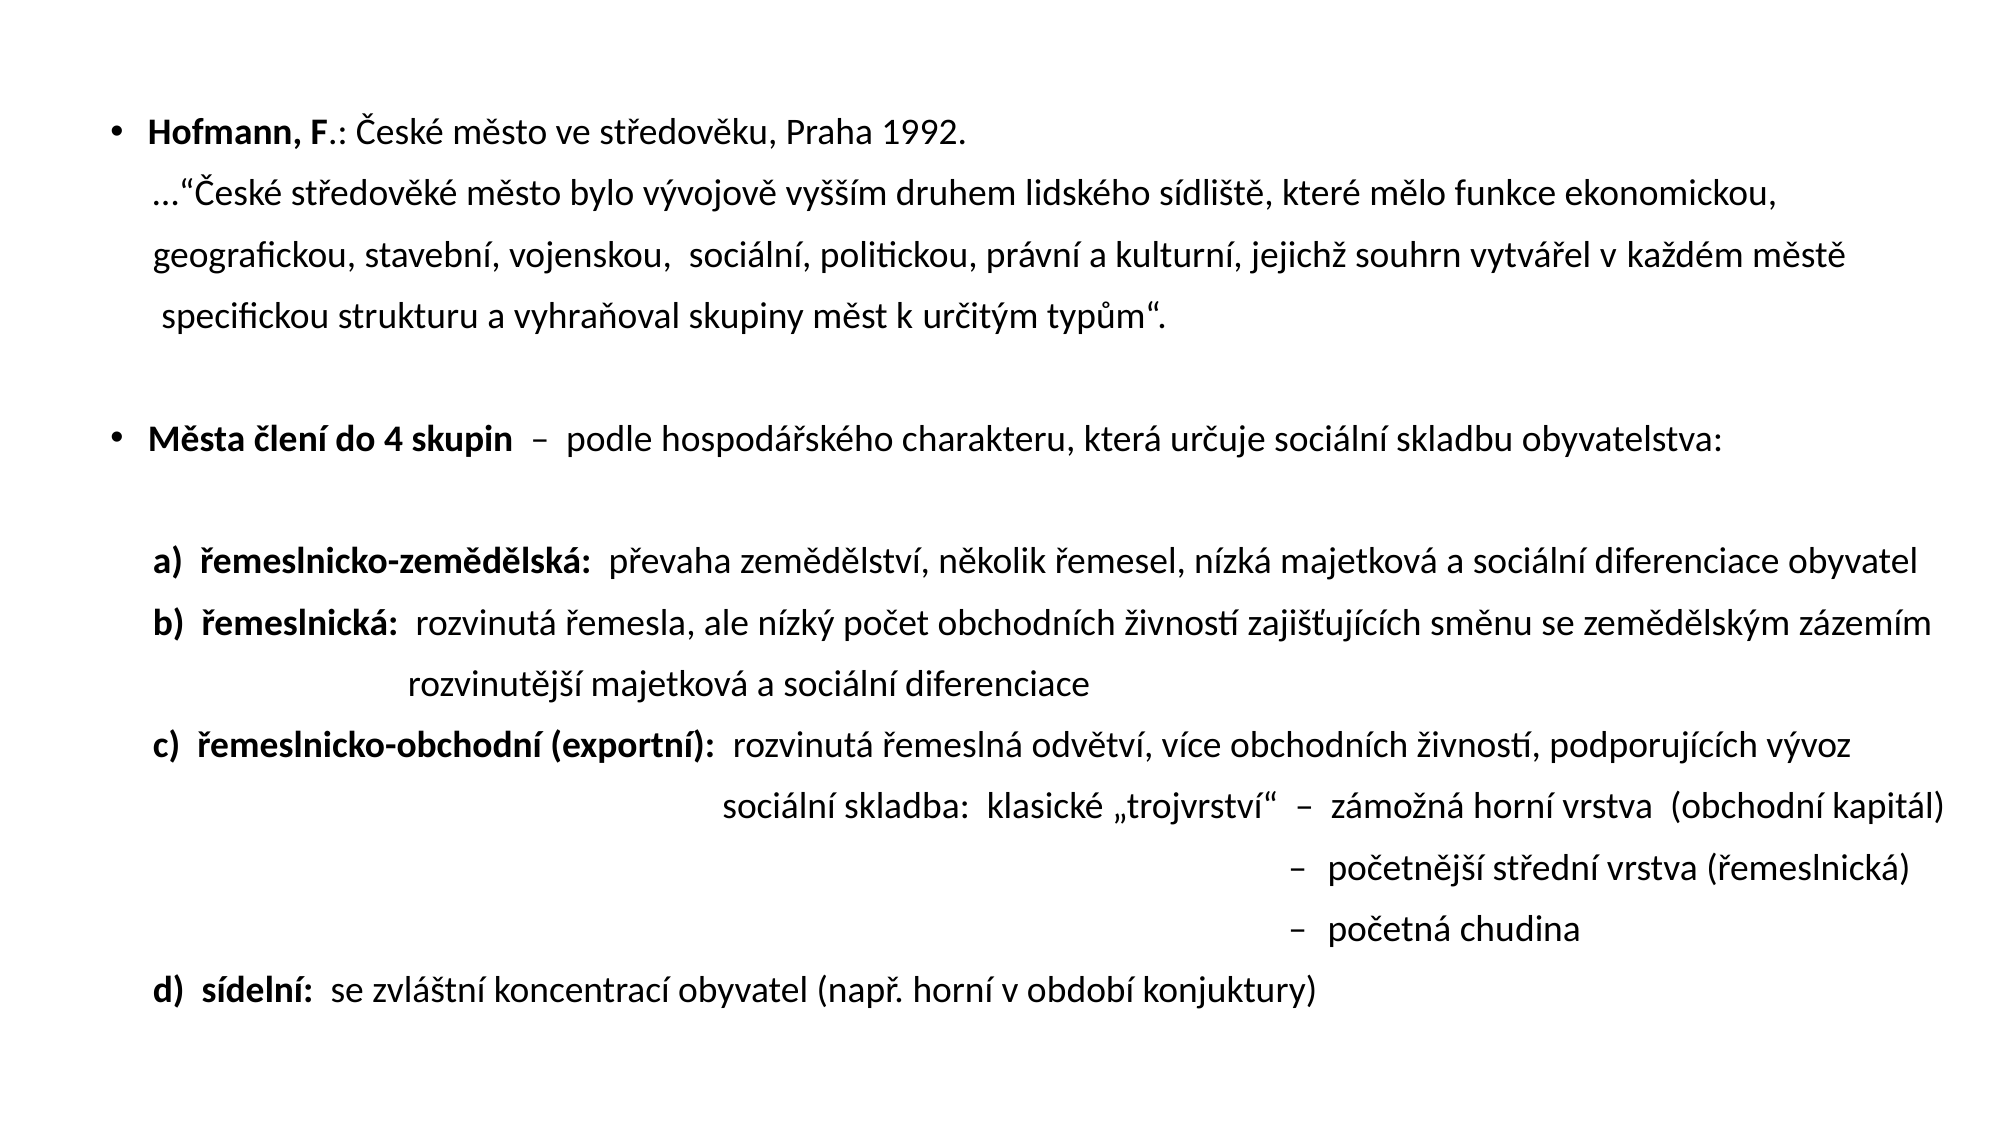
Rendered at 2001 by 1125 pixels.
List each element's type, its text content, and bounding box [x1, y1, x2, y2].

list Hofmann, F.: České město ve středověku, Praha 1992. …“České středověké město bylo vývojově vyšším druhem lidského sídliště, které mělo funkce ekonomickou, geografickou, stavební, vojenskou, sociální, politickou, právní a kulturní, jejichž souhrn vytvářel v každém městě specifickou strukturu a vyhraňoval skupiny měst k určitým typům“. Města člení do 4 skupin – podle hospodářského charakteru, která určuje sociální skladbu obyvatelstva: a) řemeslnicko-zemědělská: převaha zemědělství, několik řemesel, nízká majetková a sociální diferenciace obyvatel b) řemeslnická: rozvinutá řemesla, ale nízký počet obchodních živností zajišťujících směnu se zemědělským zázemím rozvinutější majetková a sociální diferenciace c) řemeslnicko-obchodní (exportní): rozvinutá řemeslná odvětví, více obchodních živností, podporujících vývoz sociální skladba: klasické „trojvrství“ – zámožná horní vrstva (obchodní kapitál) – početnější střední vrstva (řemeslnická) – početná chudina d) sídelní: se zvláštní koncentrací obyvatel (např. horní v období konjuktury) [95, 104, 2000, 1125]
